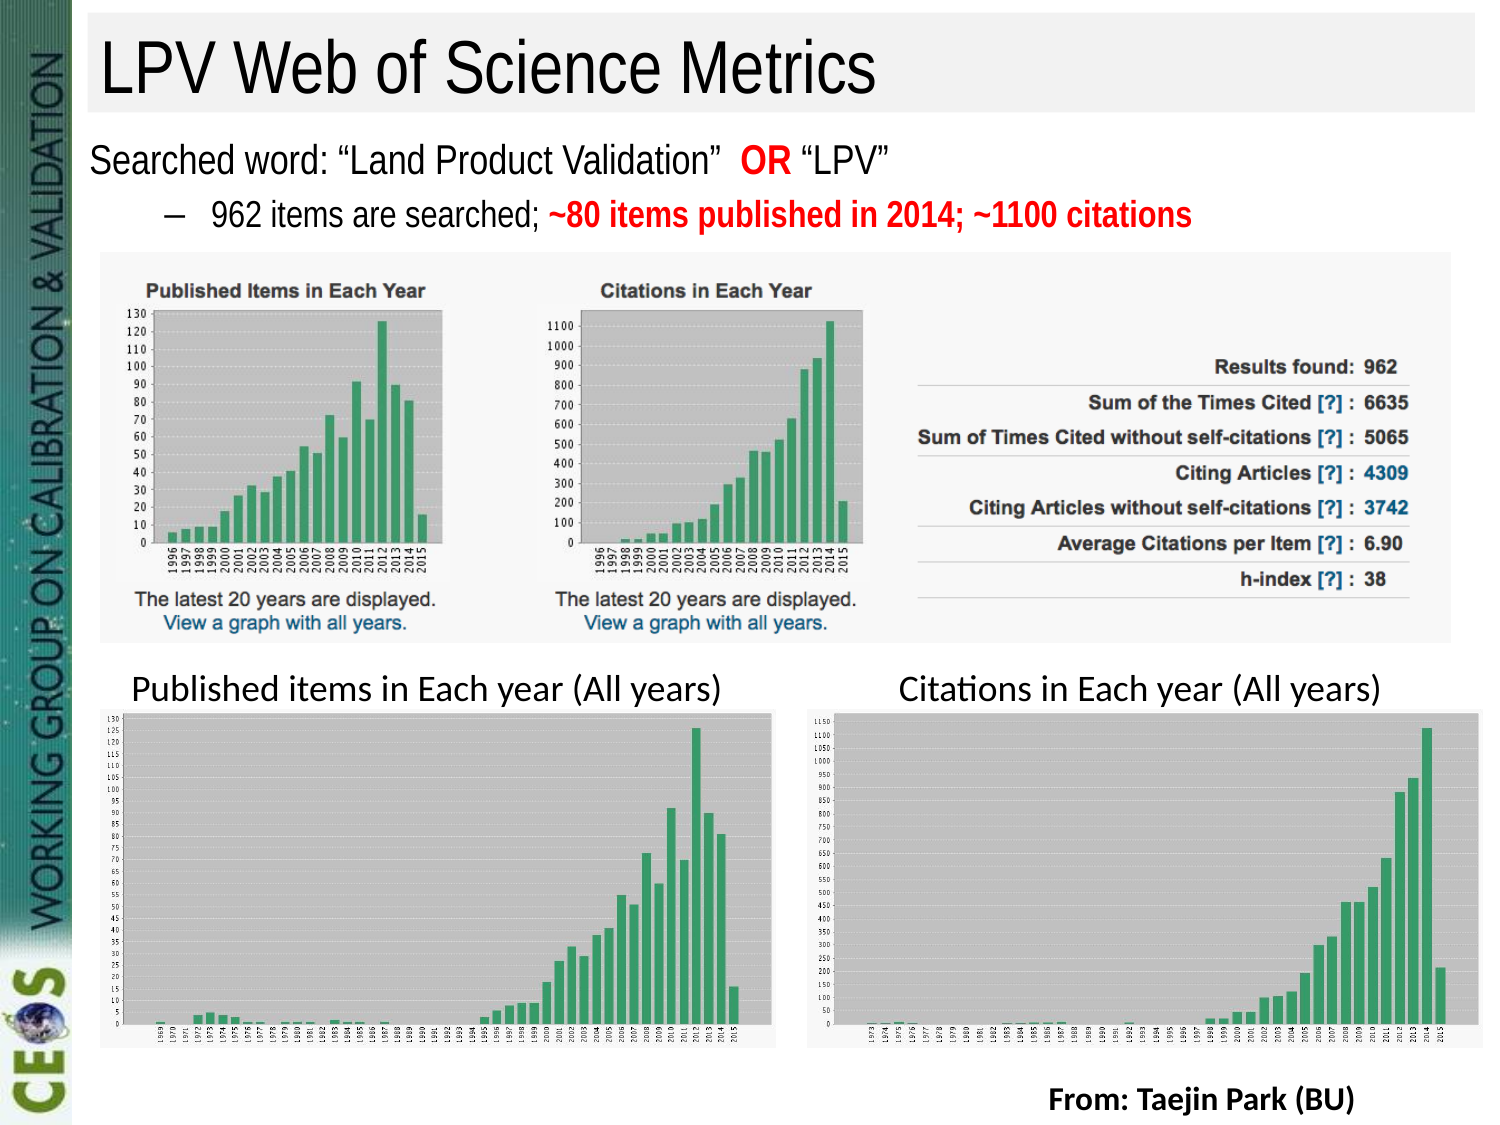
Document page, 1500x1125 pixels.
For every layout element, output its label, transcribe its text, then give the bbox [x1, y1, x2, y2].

text_box Citations in Each year (All years) [884, 656, 1398, 708]
picture [0, 0, 72, 1125]
text_box From: Taejin Park (BU) [904, 1069, 1500, 1125]
picture [100, 252, 1451, 644]
list Searched word: “Land Product Validation” OR “LPV” 962 items are searched; ~80 items published in 2014; ~1100 citations [74, 125, 1480, 311]
text_box Published items in Each year (All years) [116, 656, 738, 708]
title LPV Web of Science Metrics [85, 1, 1436, 126]
picture [100, 709, 776, 1048]
picture [807, 709, 1483, 1048]
